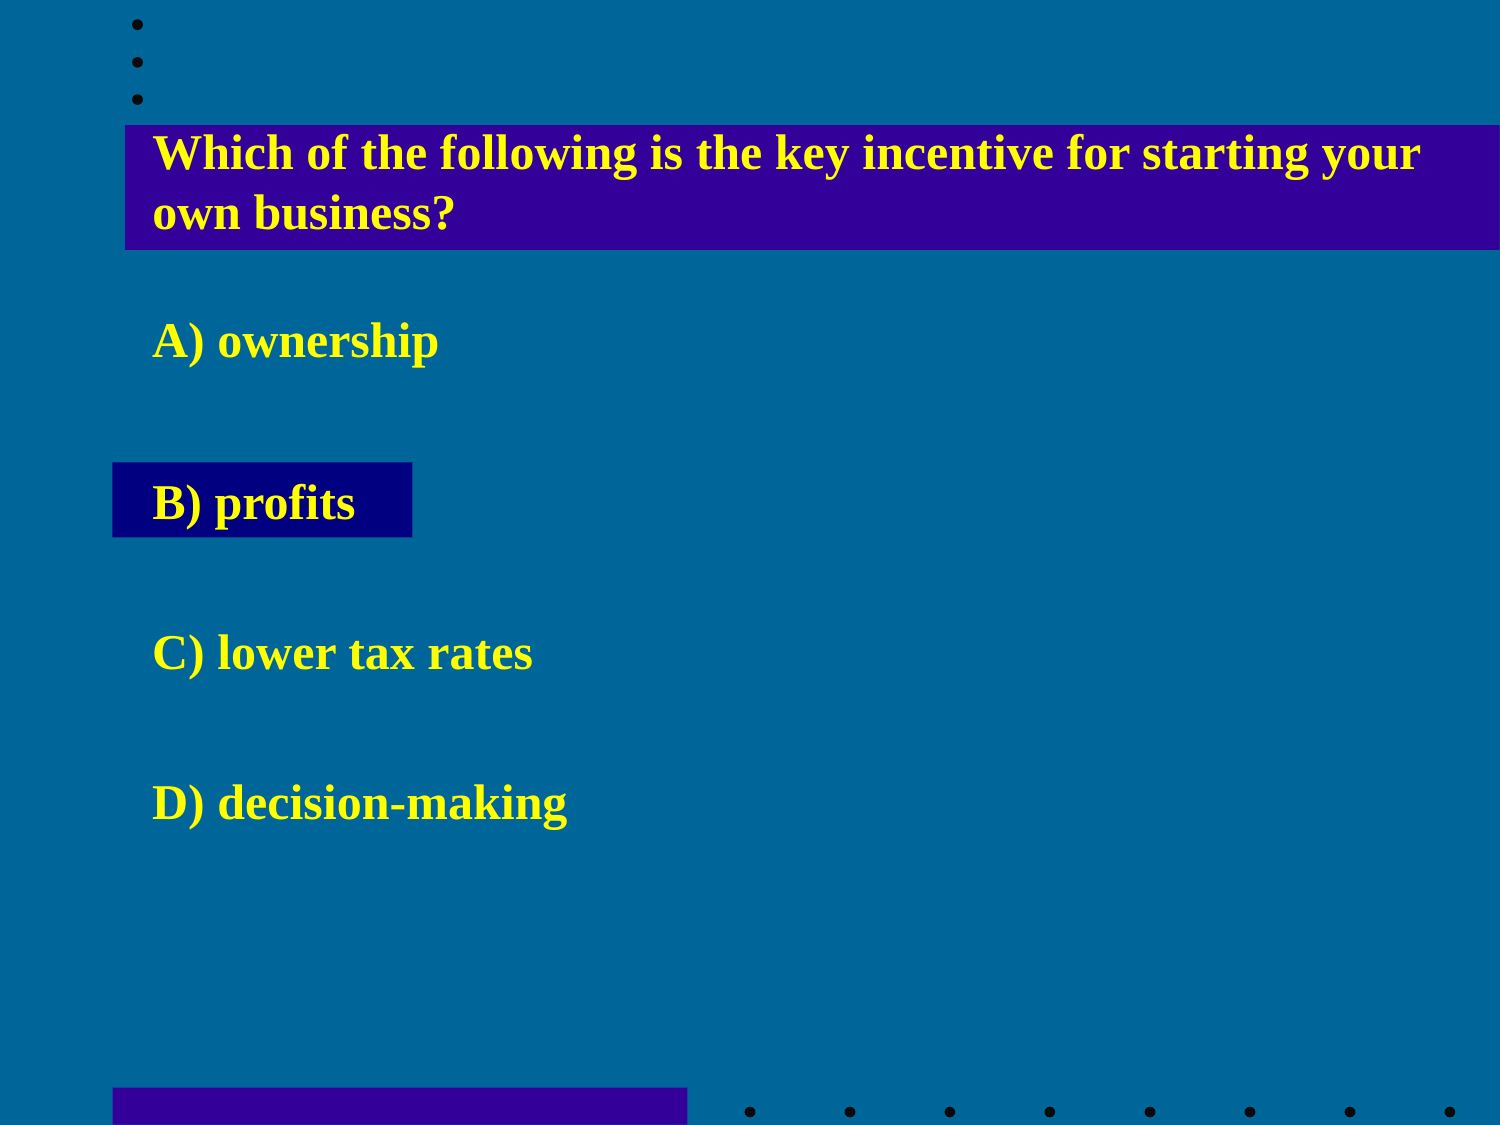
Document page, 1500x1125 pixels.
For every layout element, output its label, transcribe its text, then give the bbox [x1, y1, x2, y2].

text_box B) profits [137, 462, 1238, 538]
text_box [112, 462, 137, 538]
text_box A) ownership [137, 299, 1263, 375]
text_box D) decision-making [137, 762, 1275, 838]
text_box Which of the following is the key incentive for starting your own business? [137, 112, 1463, 248]
text_box C) lower tax rates [137, 612, 1263, 688]
